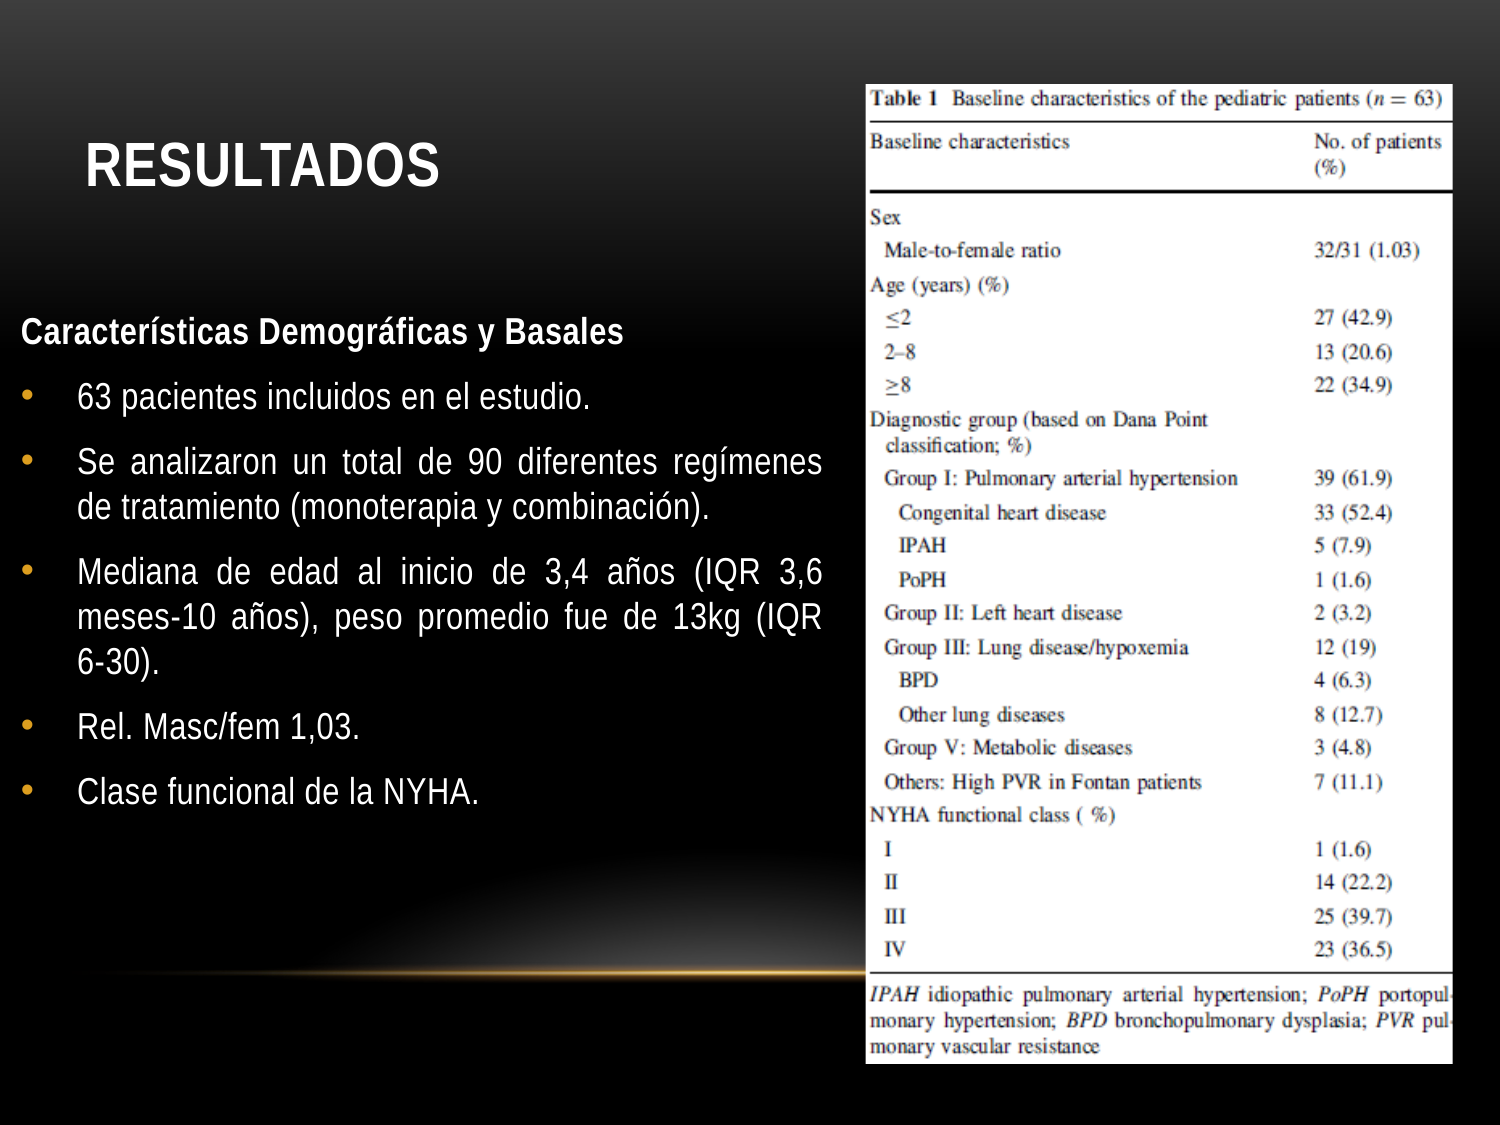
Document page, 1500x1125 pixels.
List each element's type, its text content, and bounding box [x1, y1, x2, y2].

picture [0, 0, 1500, 1125]
title RESULTADOS [70, 113, 585, 207]
list Características Demográficas y Basales 63 pacientes incluidos en el estudio. Se analizaron un total de 90 diferentes regímenes de tratamiento (monoterapia y combinación). Mediana de edad al inicio de 3,4 años (IQR 3,6 meses-10 años), peso promedio fue de 13kg (IQR 6-30). Rel. Masc/fem 1,03. Clase funcional de la NYHA. [5, 299, 841, 1014]
